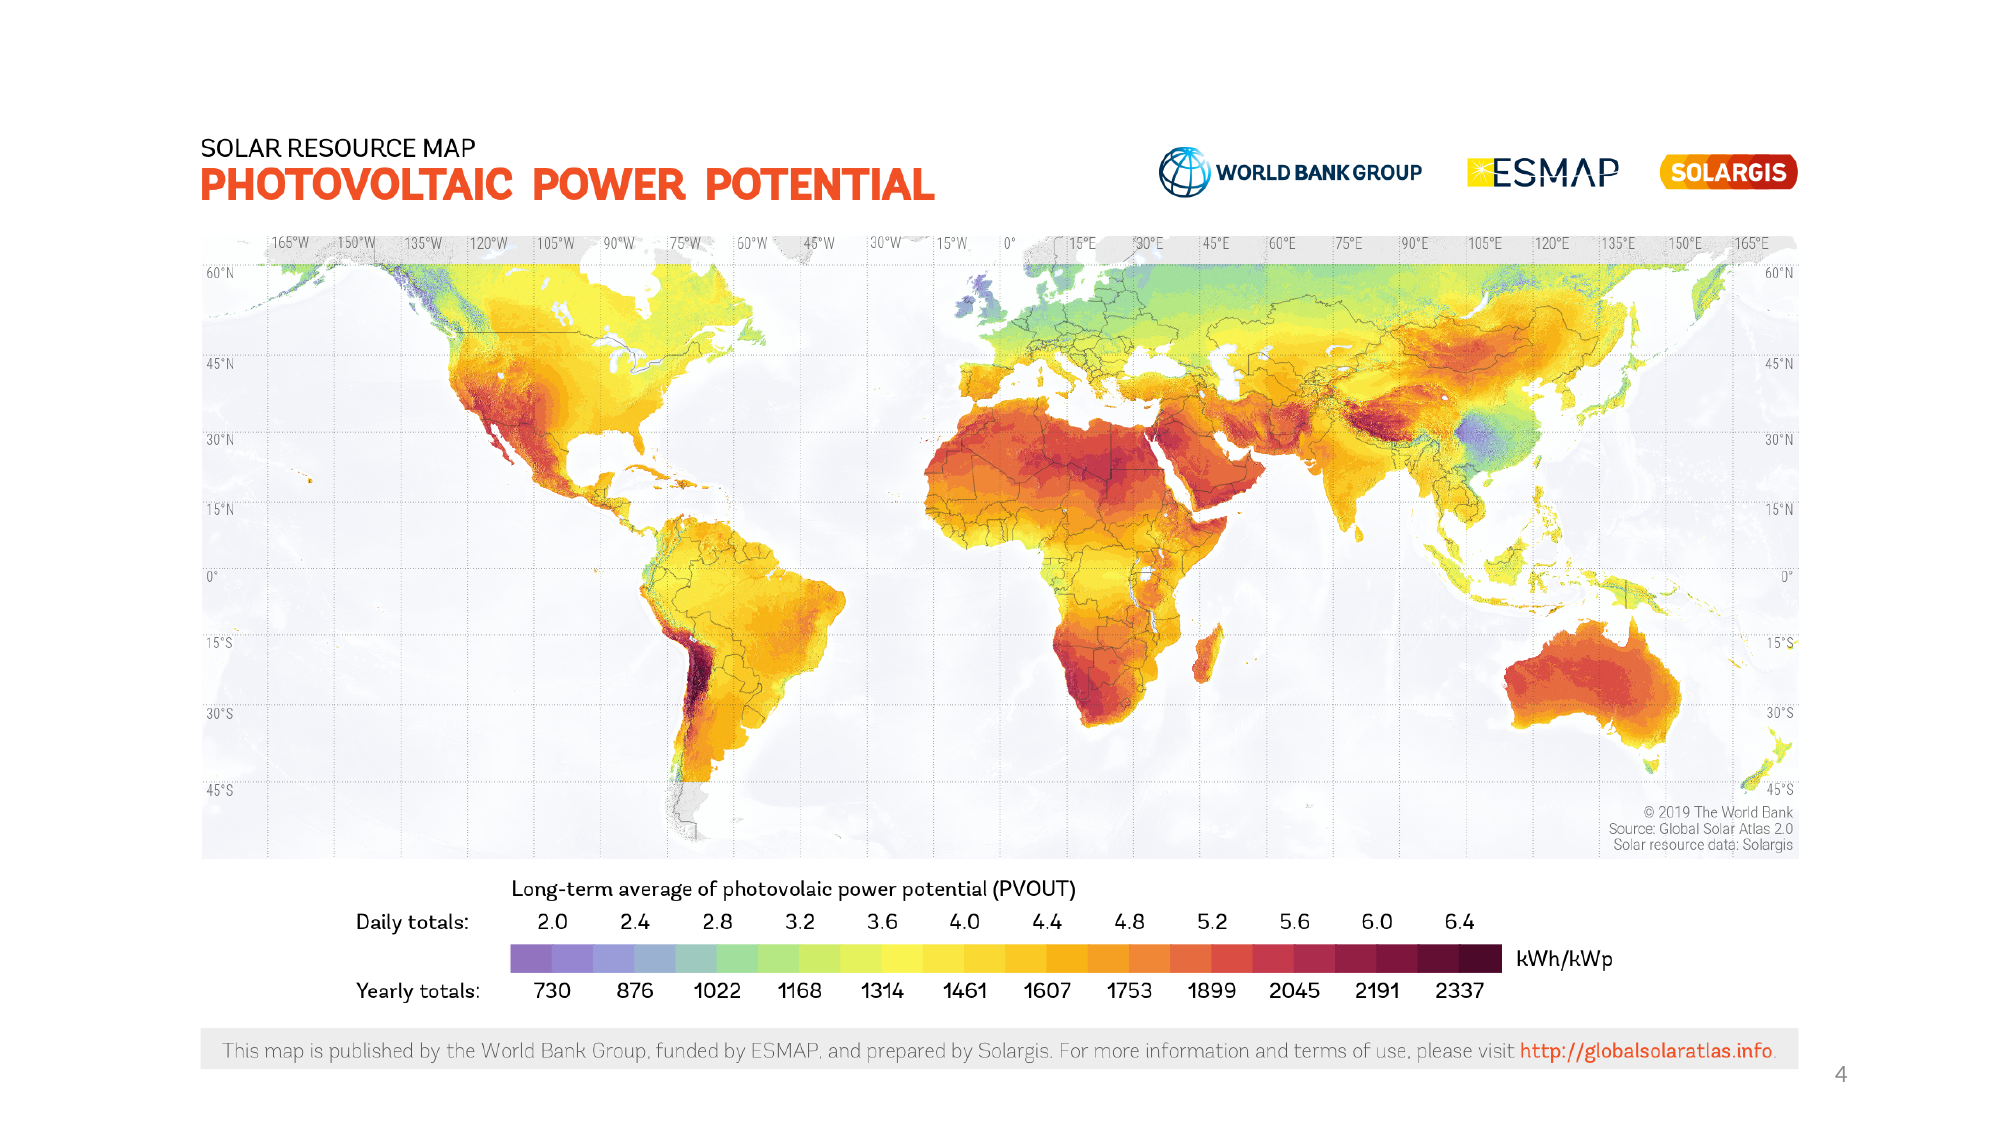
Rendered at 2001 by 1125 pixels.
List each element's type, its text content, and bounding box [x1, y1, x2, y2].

picture [175, 105, 1824, 1085]
slide_number 3 [1412, 1042, 1863, 1103]
